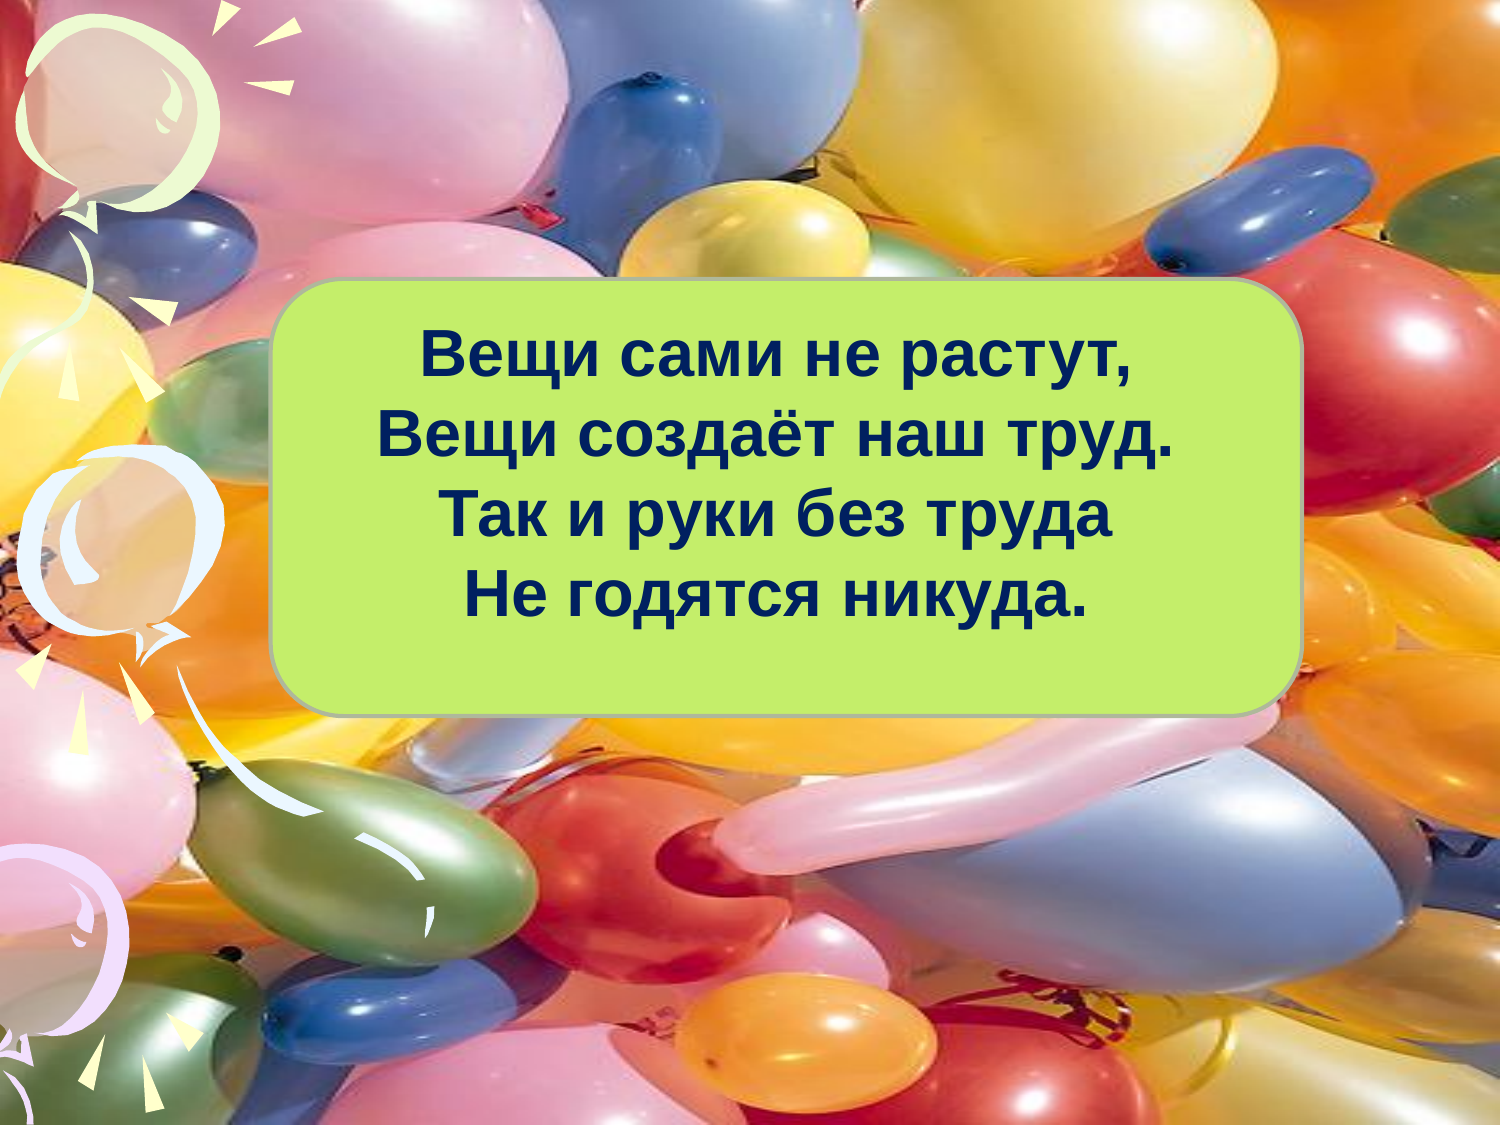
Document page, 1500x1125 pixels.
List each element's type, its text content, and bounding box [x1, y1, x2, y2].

text_box [287, 276, 1305, 703]
picture [0, 0, 1500, 1125]
picture [17, 1041, 21, 1052]
text_box Вещи сами не растут, Вещи создаёт наш труд. Так и руки без труда Не годятся никуда. [278, 302, 1275, 853]
text_box [268, 315, 278, 680]
picture [0, 1025, 6, 1042]
